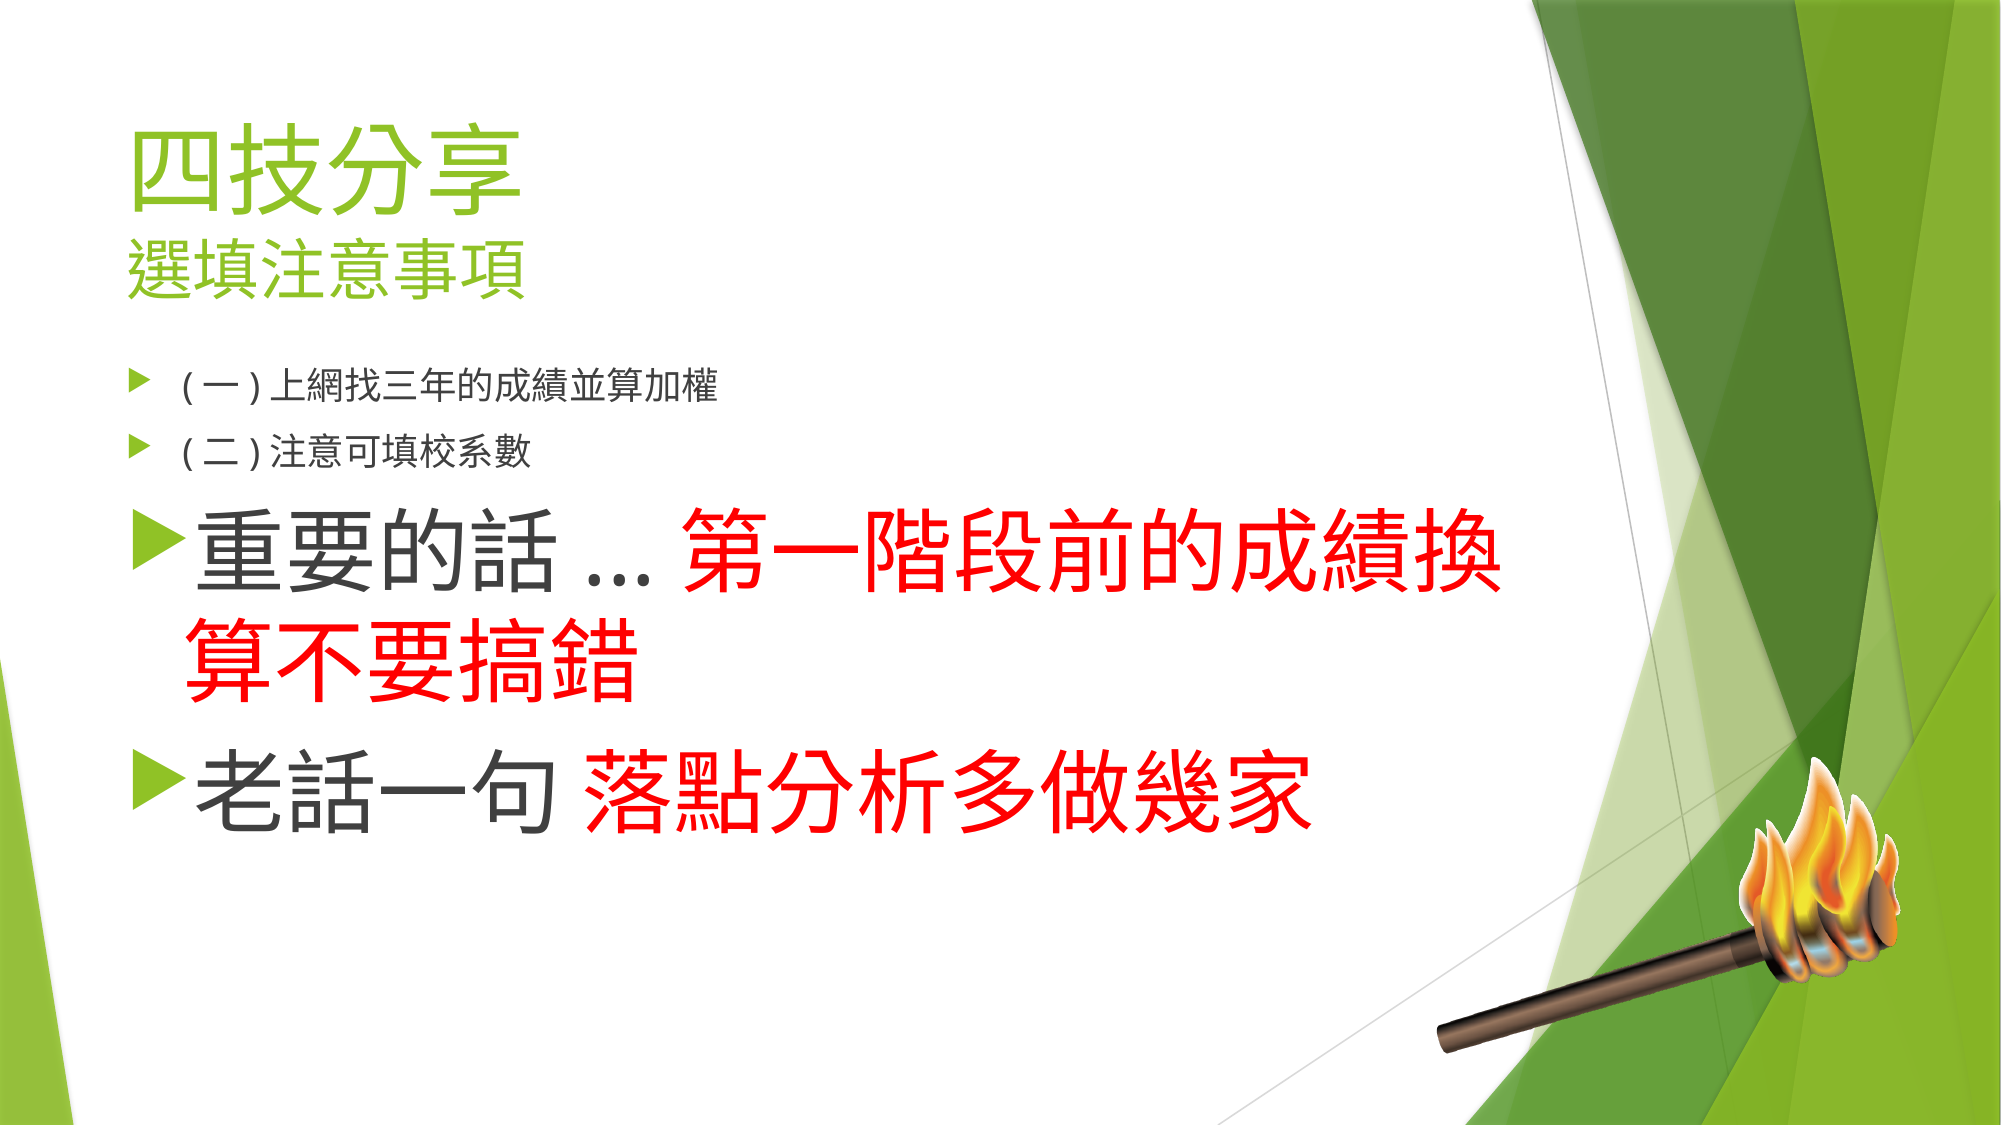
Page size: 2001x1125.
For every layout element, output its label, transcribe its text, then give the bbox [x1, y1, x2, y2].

picture [1387, 643, 1926, 1125]
title 四技分享 選填注意事項 [111, 99, 1522, 317]
list (一)上網找三年的成績並算加權 (二)注意可填校系數 重要的話...第一階段前的成績換算不要搞錯 老話一句 落點分析多做幾家 [111, 354, 1522, 992]
